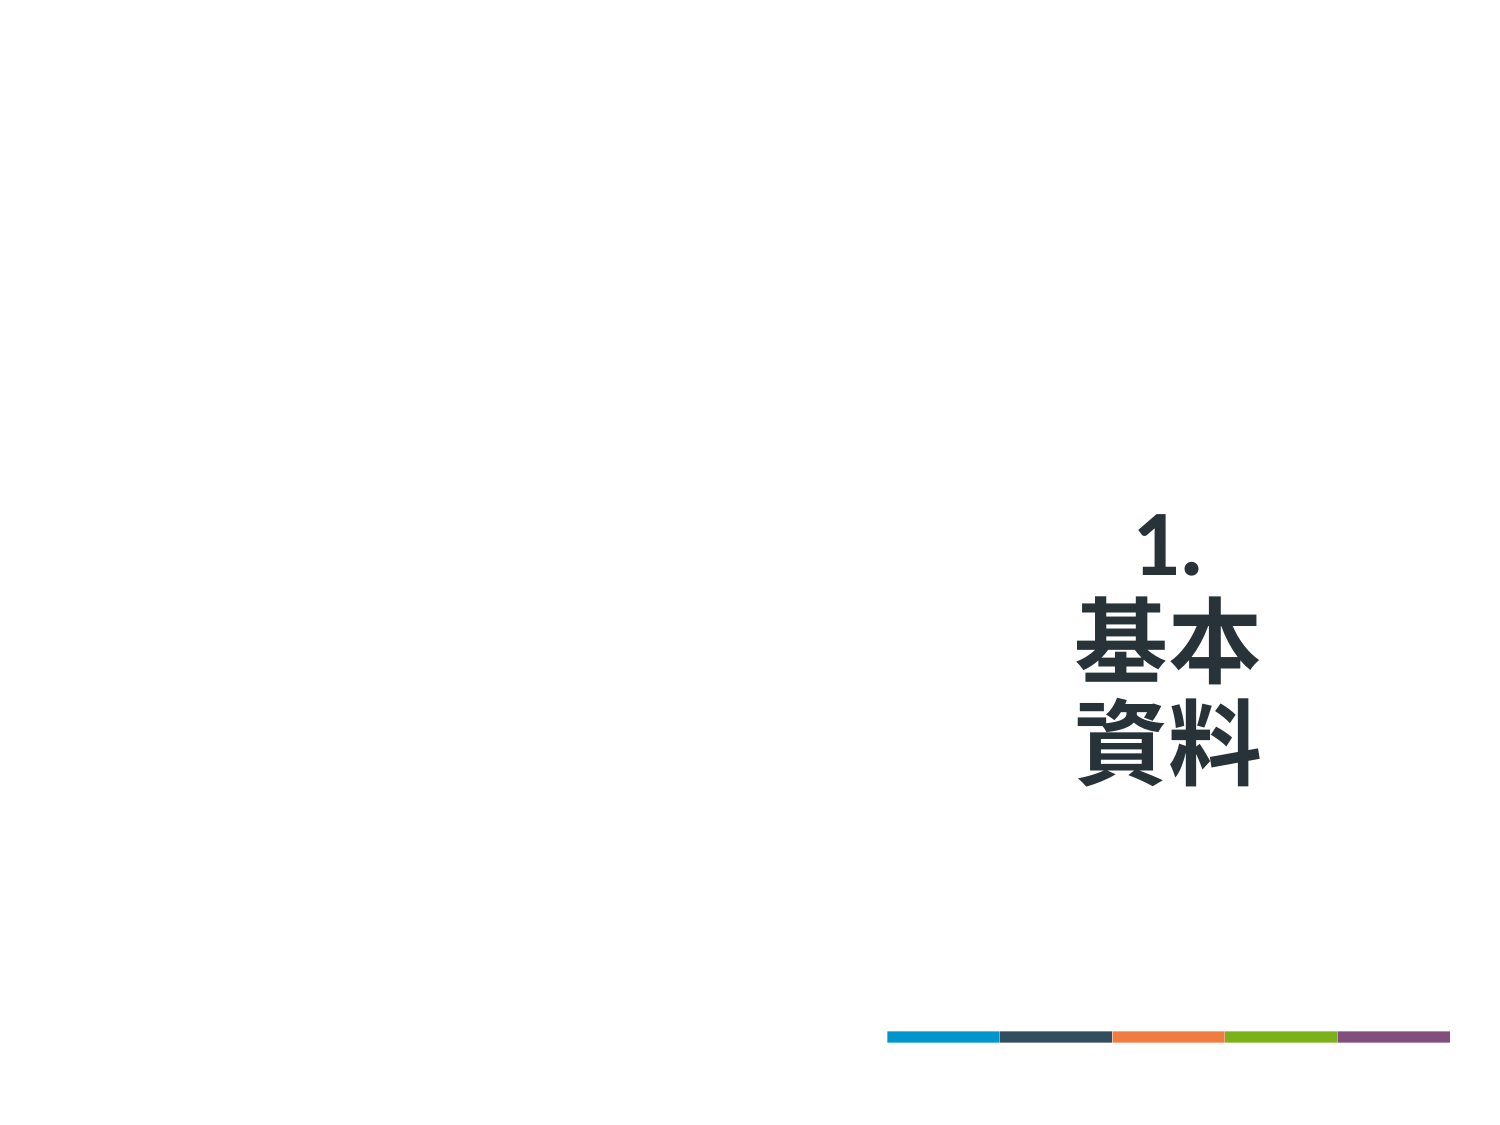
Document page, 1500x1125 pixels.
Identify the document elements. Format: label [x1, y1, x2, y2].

picture [0, 0, 1500, 1125]
text_box [887, 1031, 1450, 1043]
